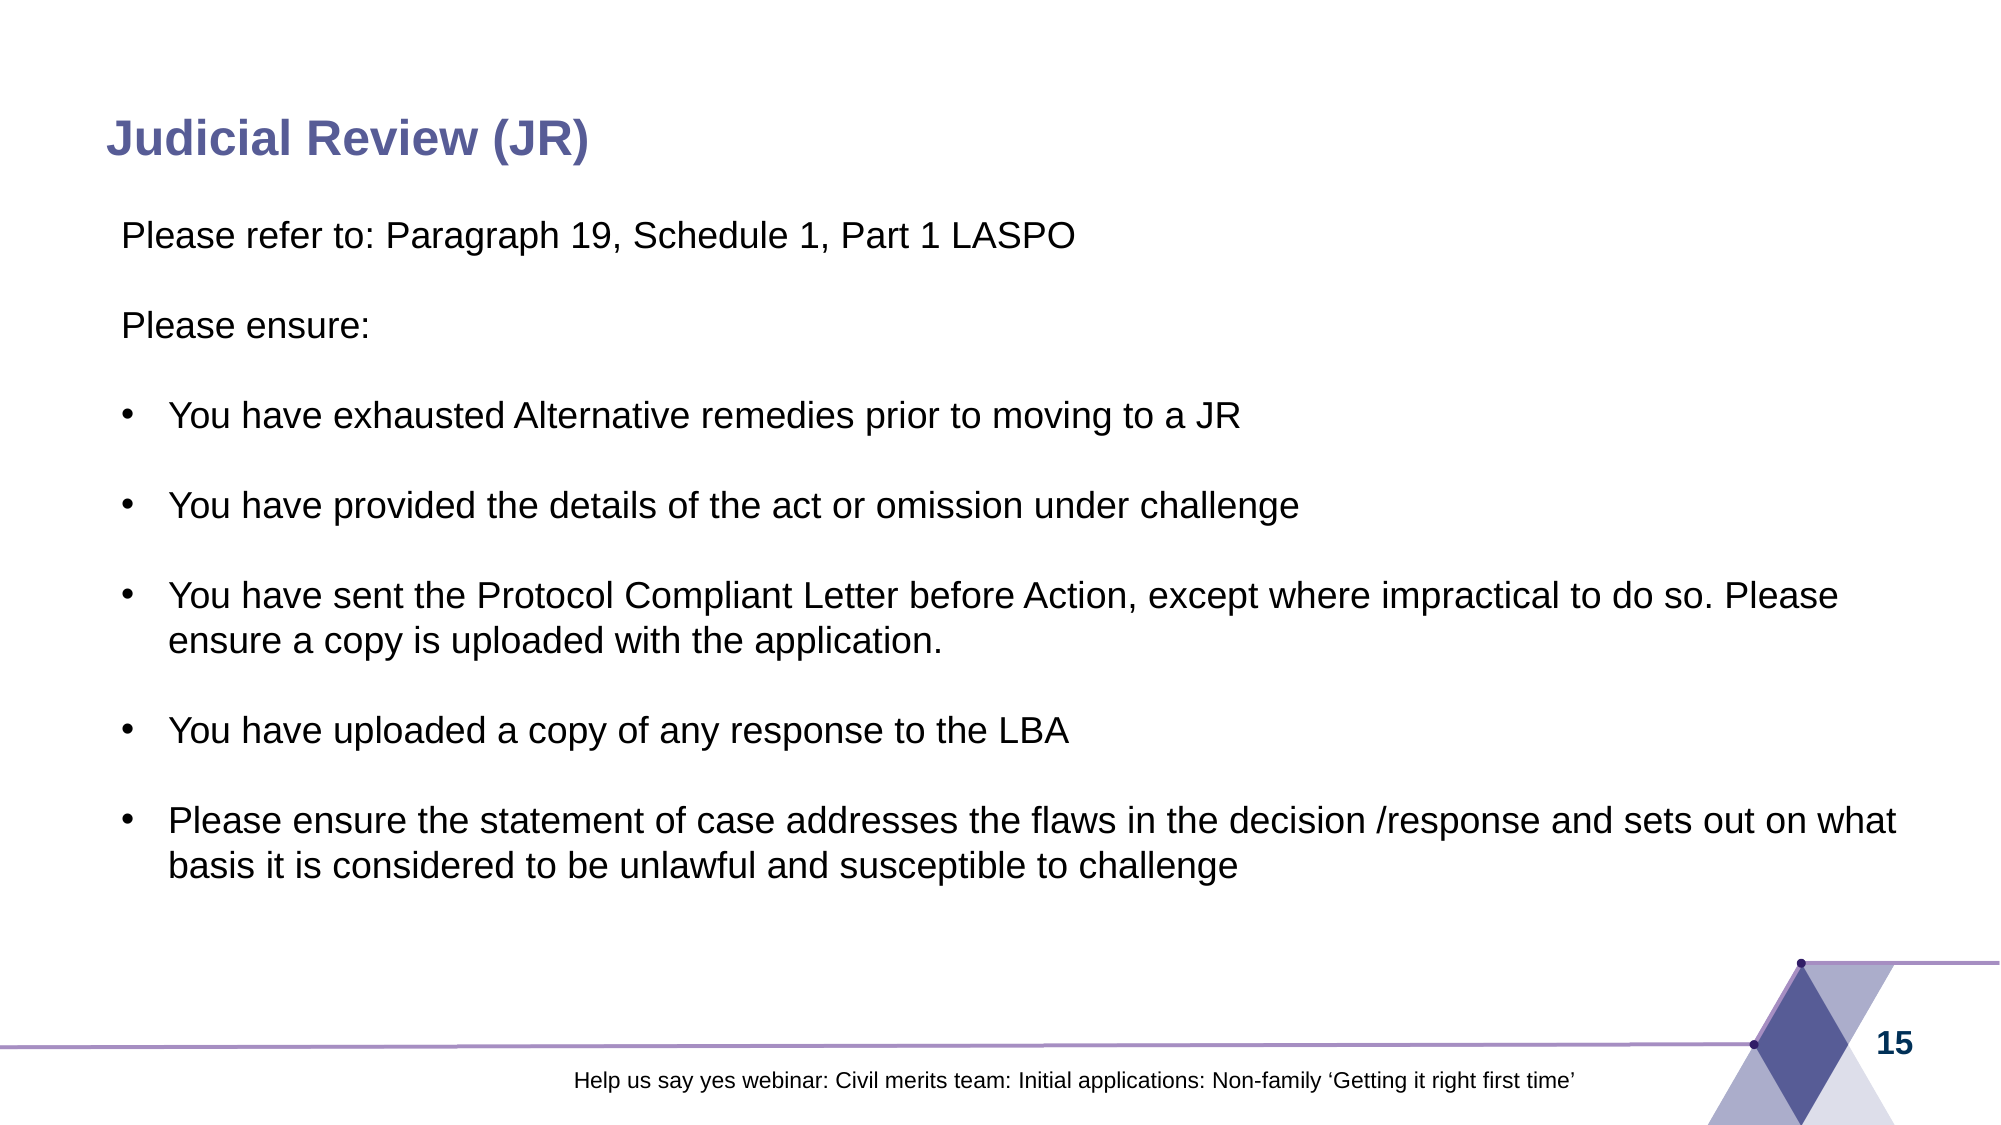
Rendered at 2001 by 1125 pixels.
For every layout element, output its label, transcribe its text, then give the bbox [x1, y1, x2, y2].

slide_number 15 [1865, 1020, 1925, 1063]
text_box Please refer to: Paragraph 19, Schedule 1, Part 1 LASPO Please ensure: You have exhausted Alternative remedies prior to moving to a JR You have provided the details of the act or omission under challenge You have sent the Protocol Compliant Letter before Action, except where impractical to do so. Please ensure a copy is uploaded with the application. You have uploaded a copy of any response to the LBA Please ensure the statement of case addresses the flaws in the decision /response and sets out on what basis it is considered to be unlawful and susceptible to challenge [106, 203, 1915, 894]
picture [0, 1, 2000, 1125]
footer Help us say yes webinar: Civil merits team: Initial applications: Non-family ‘Getting it right first time’ [85, 1038, 1577, 1093]
title Judicial Review (JR) [106, 111, 1913, 169]
